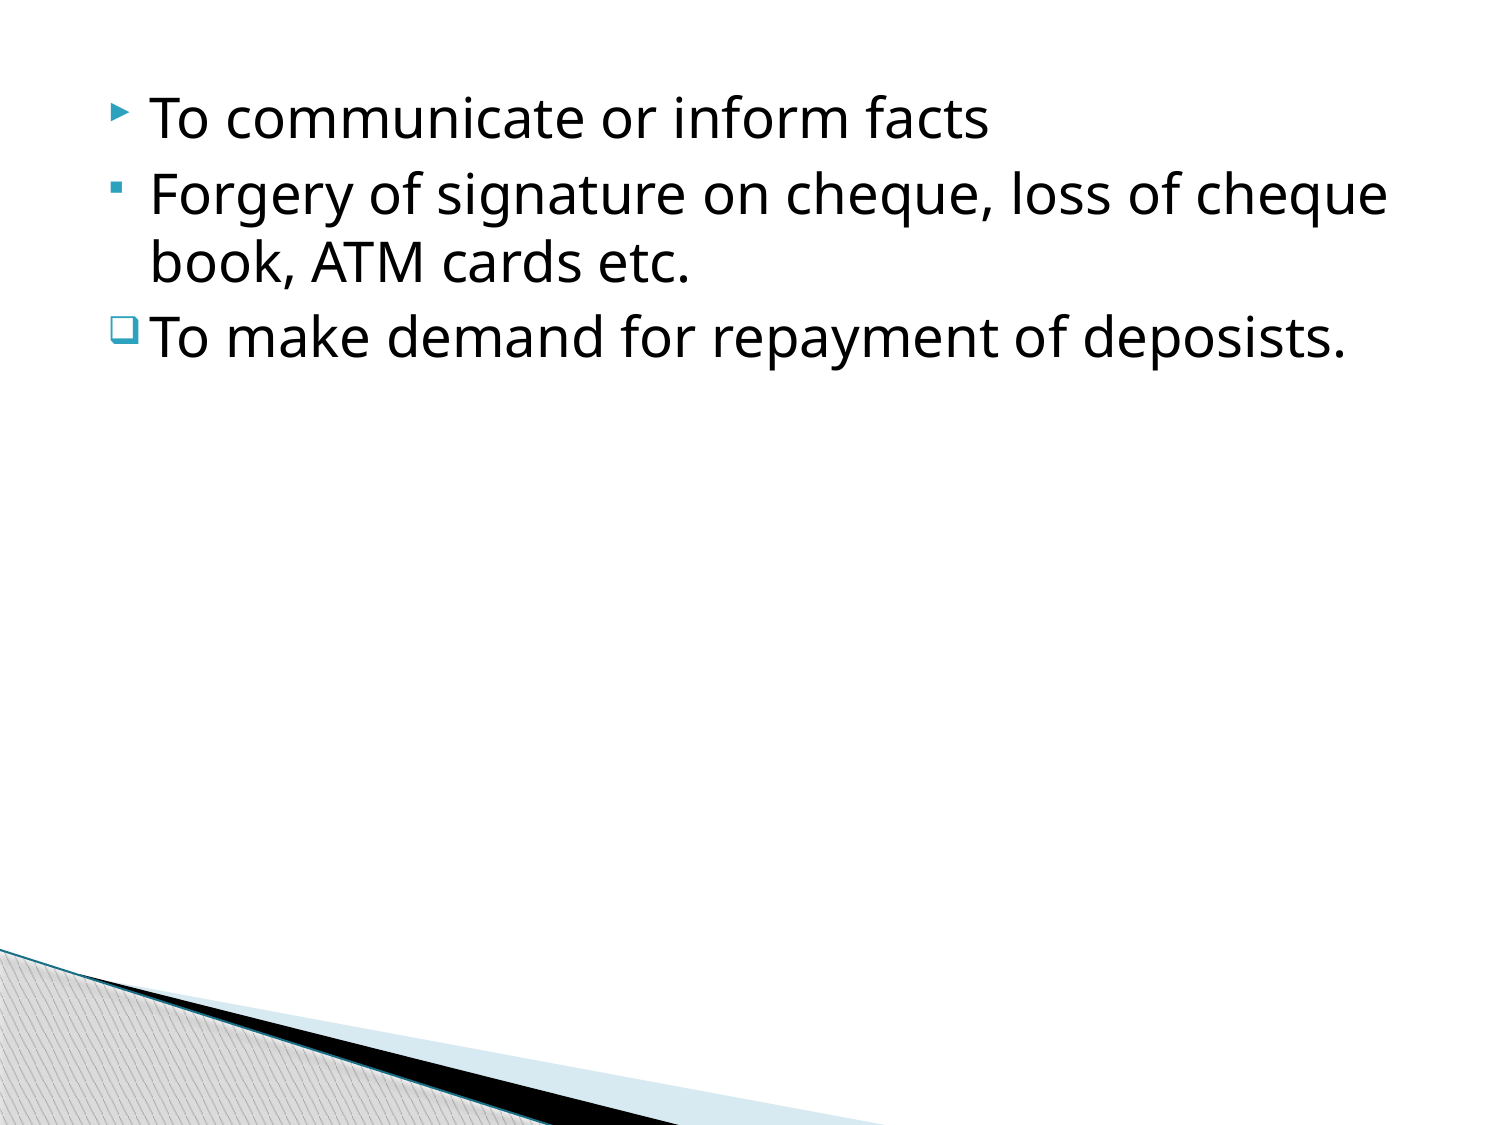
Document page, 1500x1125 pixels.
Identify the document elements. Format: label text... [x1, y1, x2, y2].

list To communicate or inform facts Forgery of signature on cheque, loss of cheque book, ATM cards etc. To make demand for repayment of deposists. [75, 75, 1425, 986]
